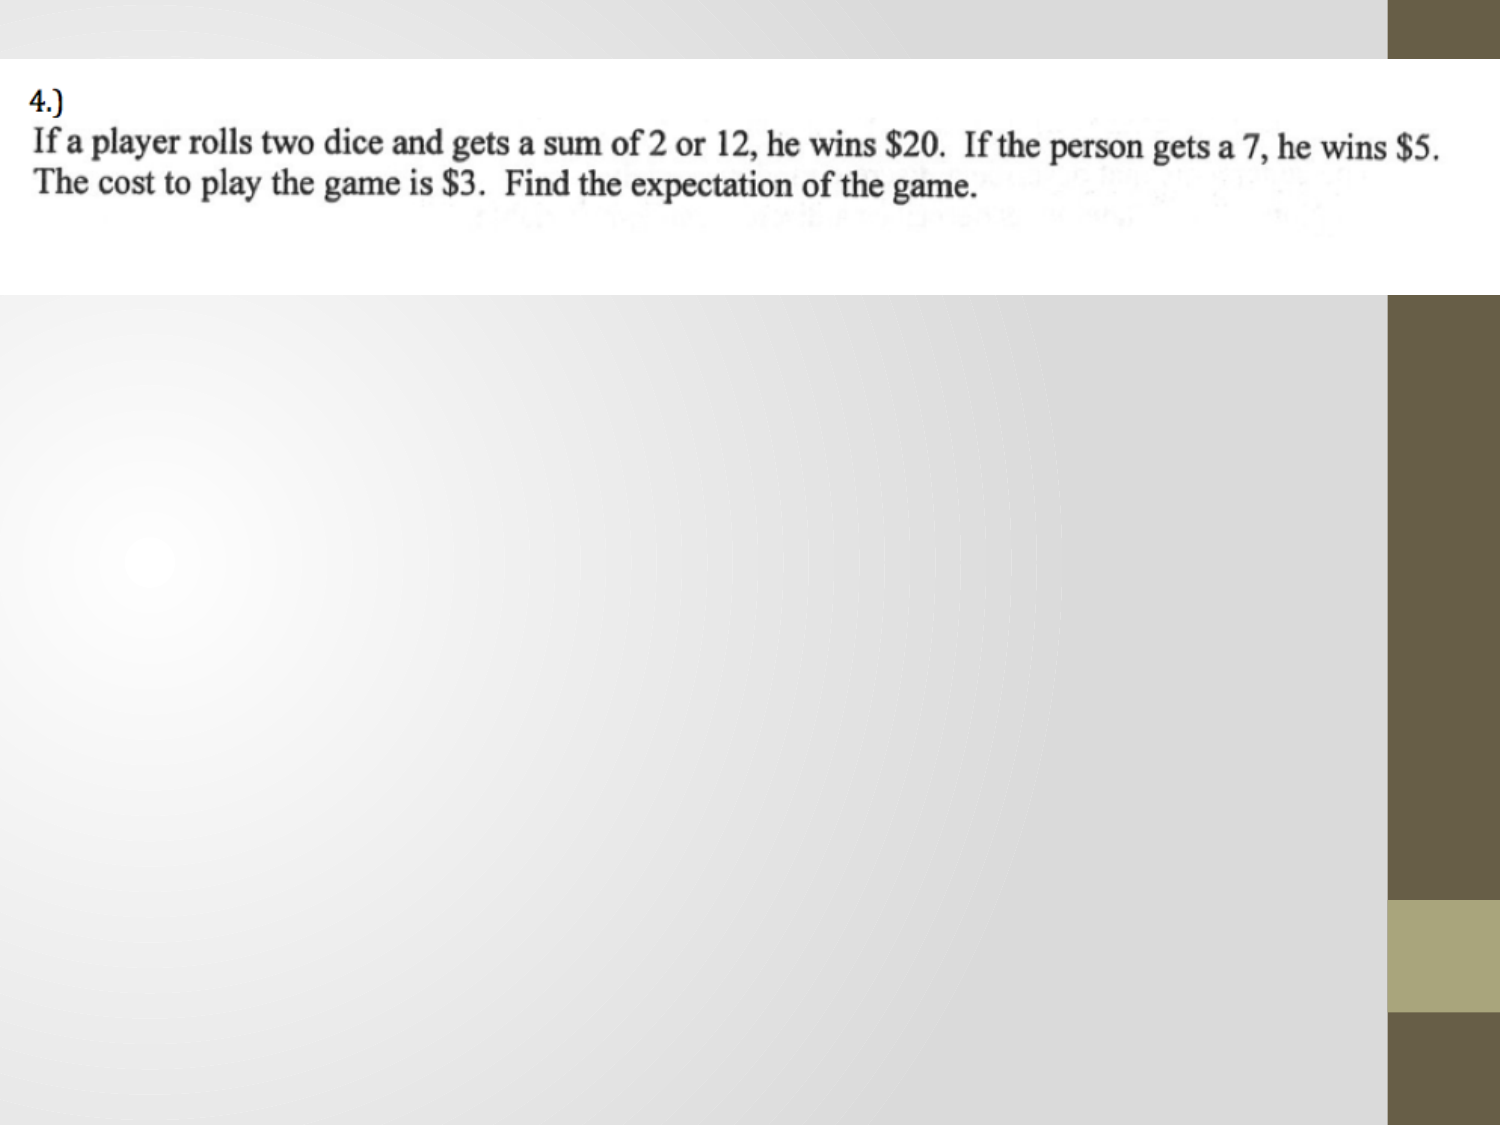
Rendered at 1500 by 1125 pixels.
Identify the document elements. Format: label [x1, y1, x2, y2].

picture [0, 58, 1500, 296]
